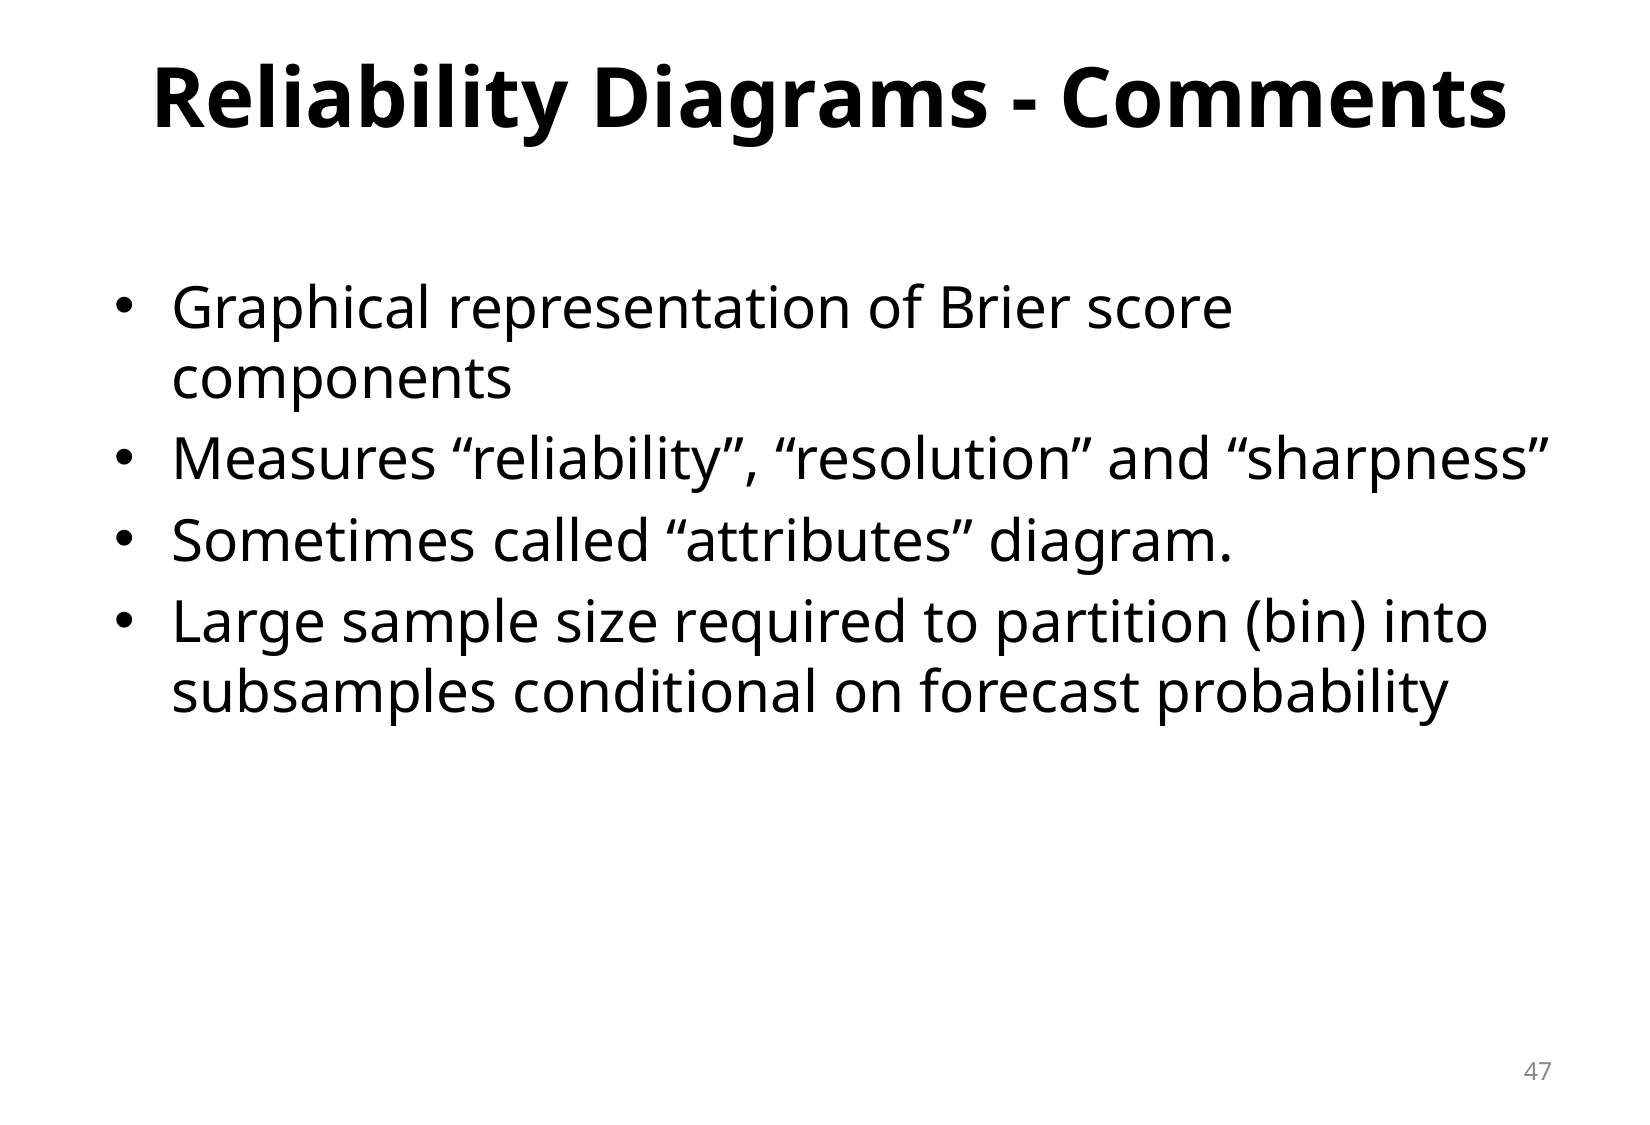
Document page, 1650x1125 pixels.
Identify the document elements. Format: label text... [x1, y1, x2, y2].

slide_number 47 [1182, 1042, 1568, 1103]
title Reliability Diagrams - Comments [87, 0, 1573, 188]
list Graphical representation of Brier score components Measures “reliability”, “resolution” and “sharpness” Sometimes called “attributes” diagram. Large sample size required to partition (bin) into subsamples conditional on forecast probability [99, 262, 1586, 1005]
